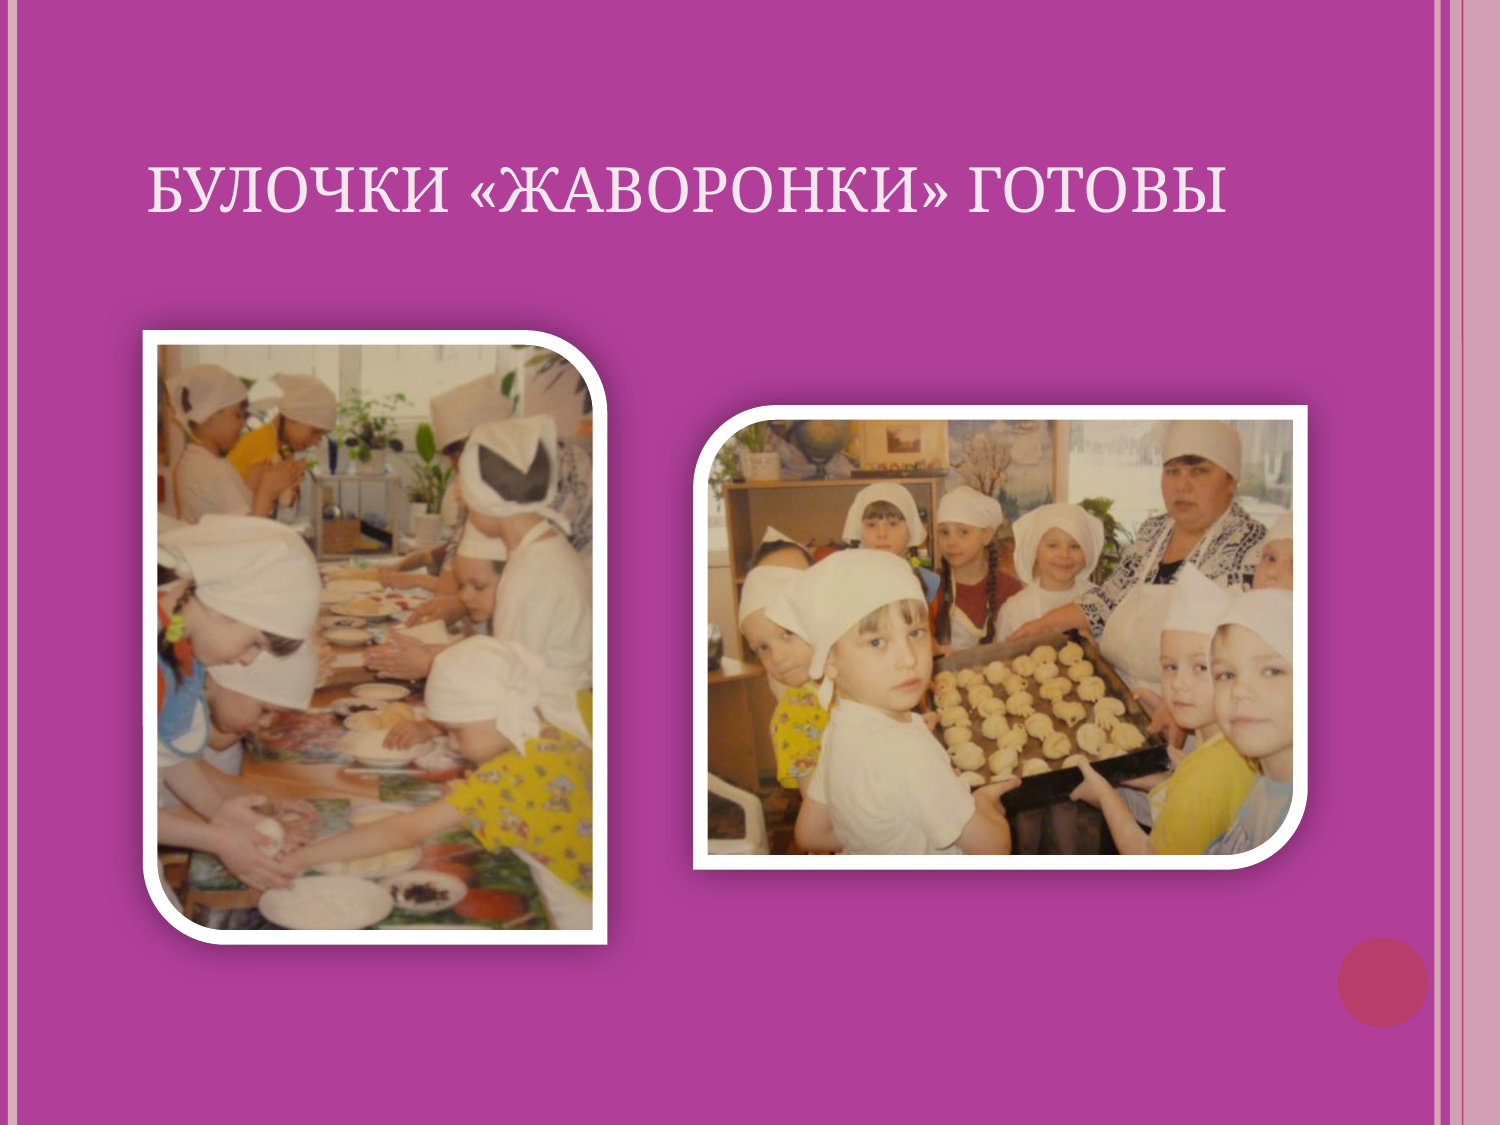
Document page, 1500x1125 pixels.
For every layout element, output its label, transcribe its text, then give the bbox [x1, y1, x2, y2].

title Булочки «жаворонки» готовы [75, 45, 1300, 233]
picture [158, 345, 592, 412]
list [700, 412, 1301, 863]
picture [158, 863, 592, 930]
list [74, 412, 676, 863]
